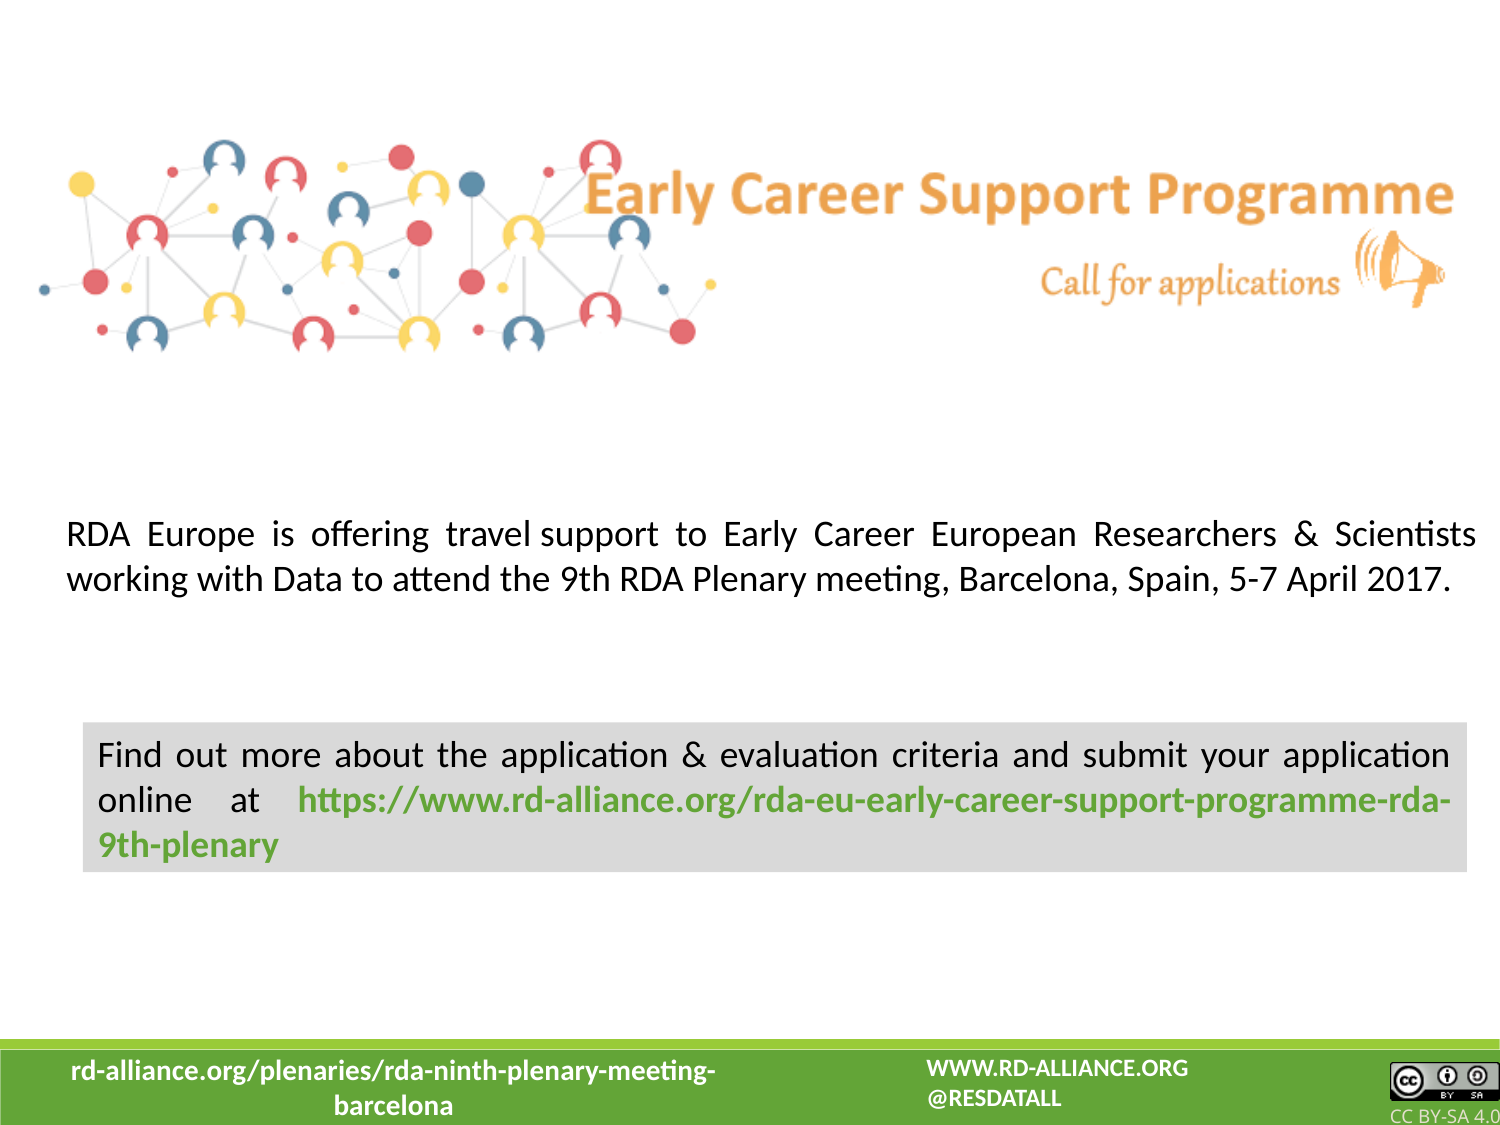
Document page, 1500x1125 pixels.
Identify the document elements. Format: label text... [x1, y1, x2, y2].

text_box RDA Europe is offering travel support to Early Career European Researchers & Scientists working with Data to attend the 9th RDA Plenary meeting, Barcelona, Spain, 5-7 April 2017. [51, 501, 1493, 652]
text_box Find out more about the application & evaluation criteria and submit your application online at https://www.rd-alliance.org/rda-eu-early-career-support-programme-rda-9th-plenary [82, 722, 1467, 873]
picture [1390, 1061, 1500, 1102]
text_box rd-alliance.org/plenaries/rda-ninth-plenary-meeting-barcelona [33, 1044, 755, 1125]
text_box [35, 652, 1465, 1095]
footer www.rd-alliance.org @resdatall [911, 1037, 1500, 1125]
picture [0, 92, 1500, 407]
